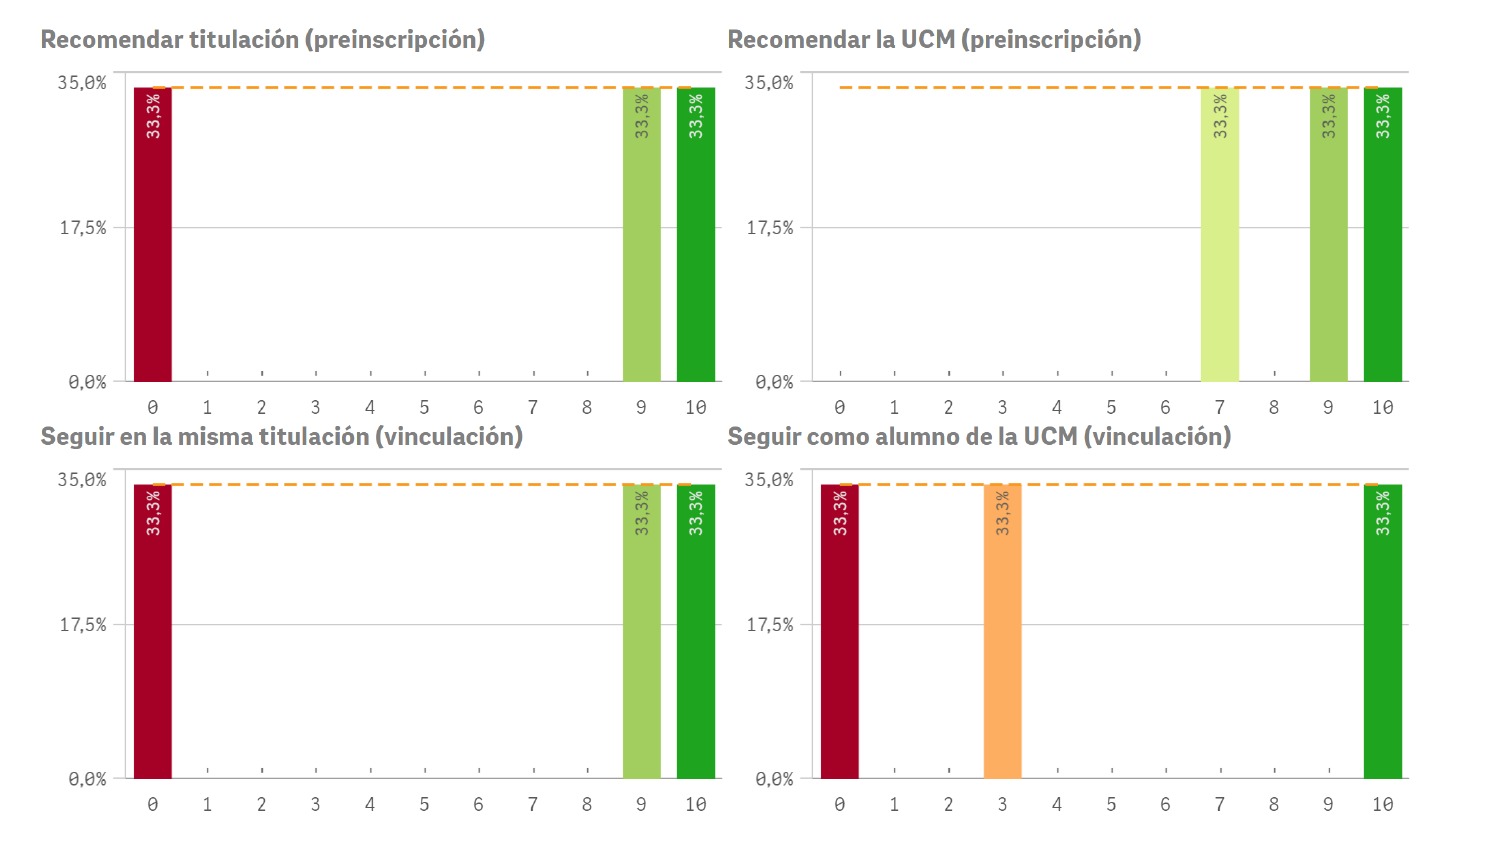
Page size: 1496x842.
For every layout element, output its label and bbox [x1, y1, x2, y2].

picture [37, 23, 1414, 818]
